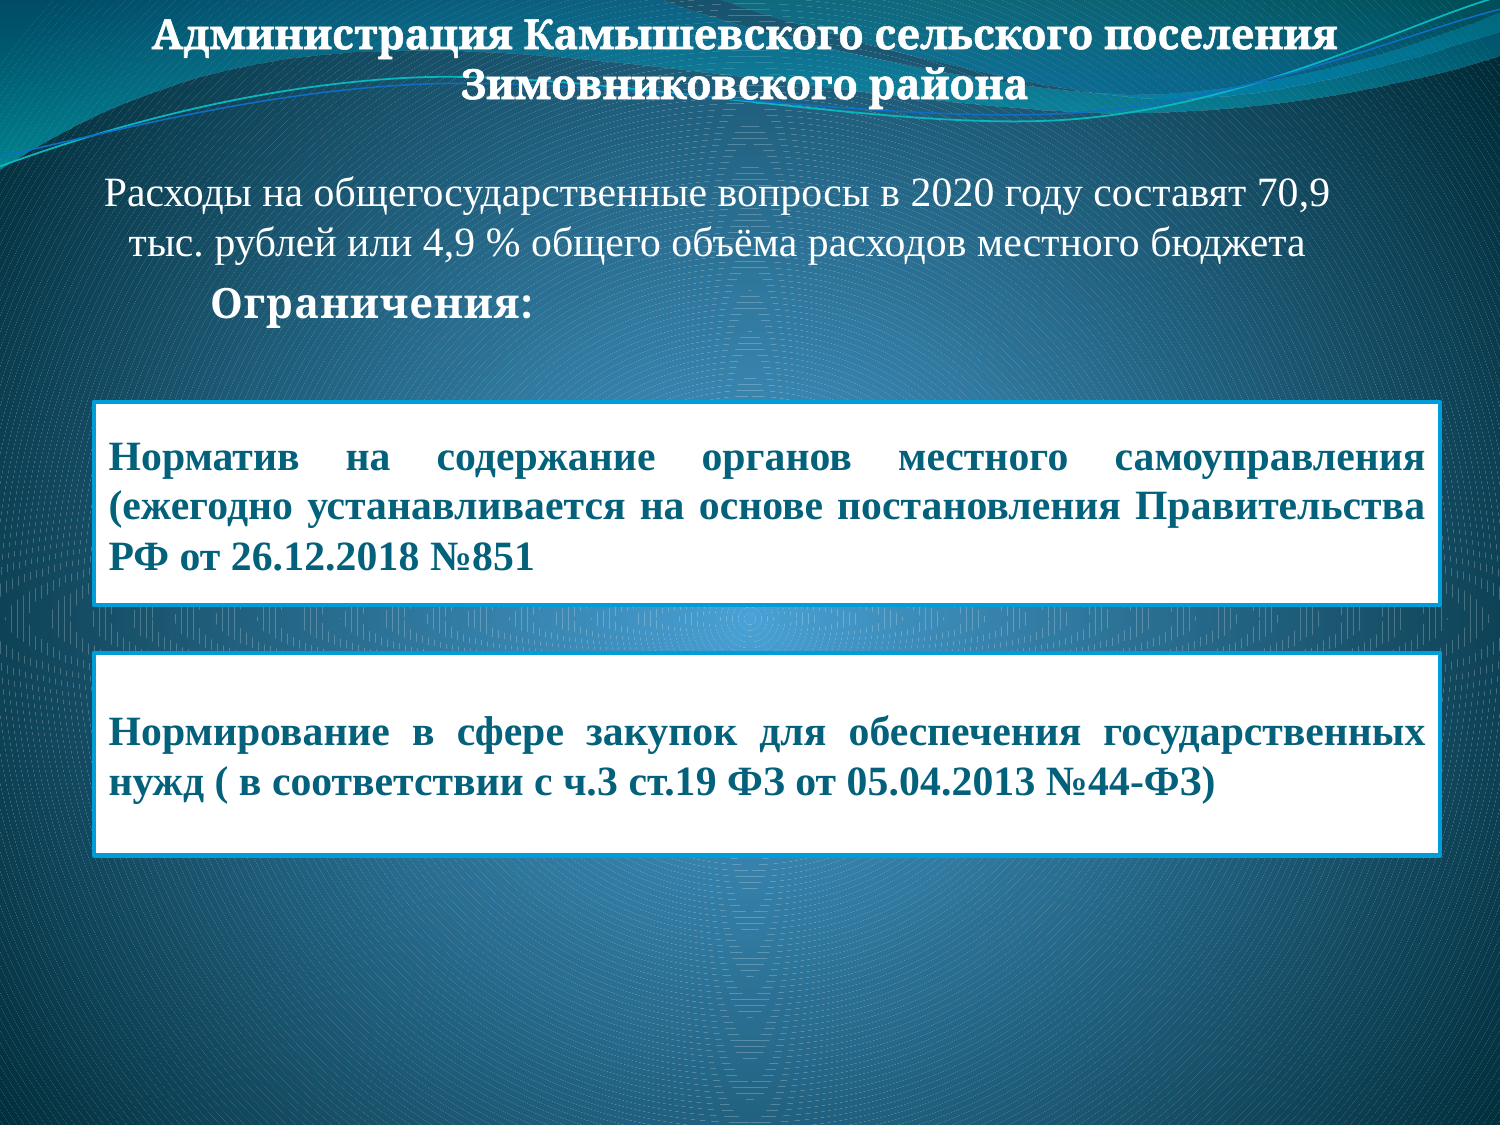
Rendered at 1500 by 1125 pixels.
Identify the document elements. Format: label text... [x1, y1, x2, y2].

text_box Нормирование в сфере закупок для обеспечения государственных нужд ( в соответствии с ч.3 ст.19 ФЗ от 05.04.2013 №44-ФЗ) [92, 651, 1442, 858]
text_box Расходы на общегосударственные вопросы в 2020 году составят 70,9 тыс. рублей или 4,9 % общего объёма расходов местного бюджета [64, 157, 1370, 273]
text_box Норматив на содержание органов местного самоуправления (ежегодно устанавливается на основе постановления Правительства РФ от 26.12.2018 №851 [92, 400, 1442, 607]
text_box Администрация Камышевского сельского поселения Зимовниковского района [129, 0, 1360, 115]
text_box Ограничения: [195, 269, 549, 335]
